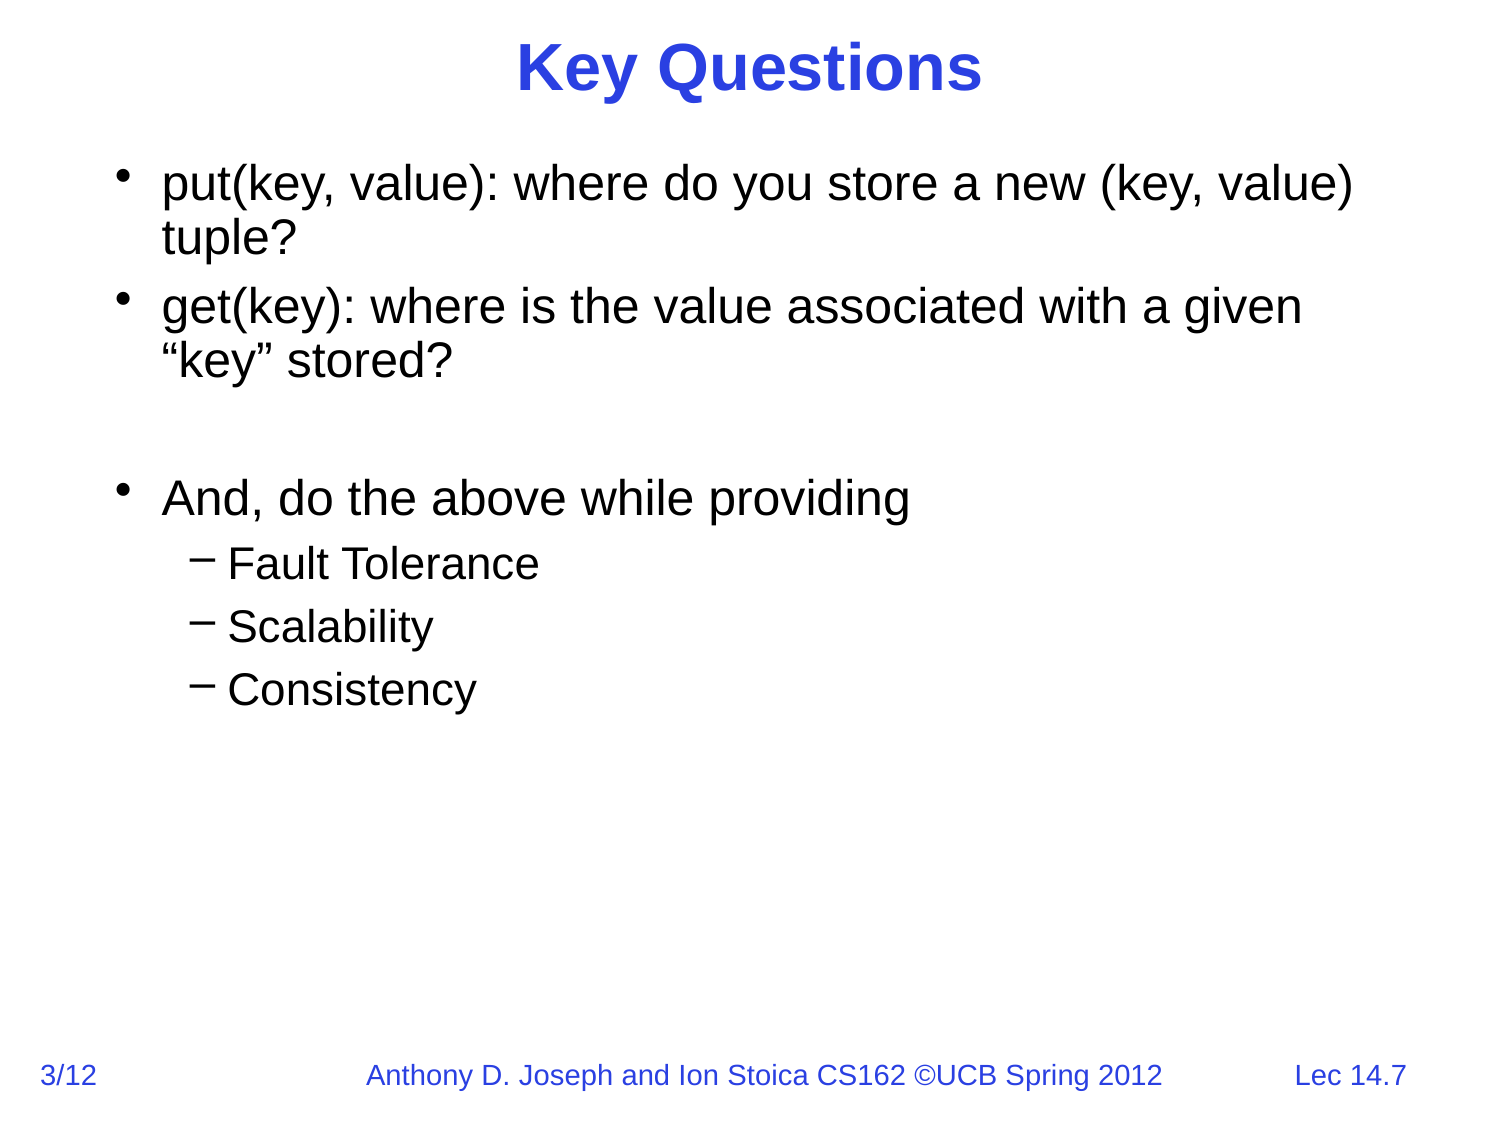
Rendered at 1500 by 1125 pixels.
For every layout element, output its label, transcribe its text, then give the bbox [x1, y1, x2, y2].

title Key Questions [161, 24, 1339, 113]
list put(key, value): where do you store a new (key, value) tuple? get(key): where is the value associated with a given “key” stored? And, do the above while providing Fault Tolerance Scalability Consistency [99, 149, 1401, 988]
